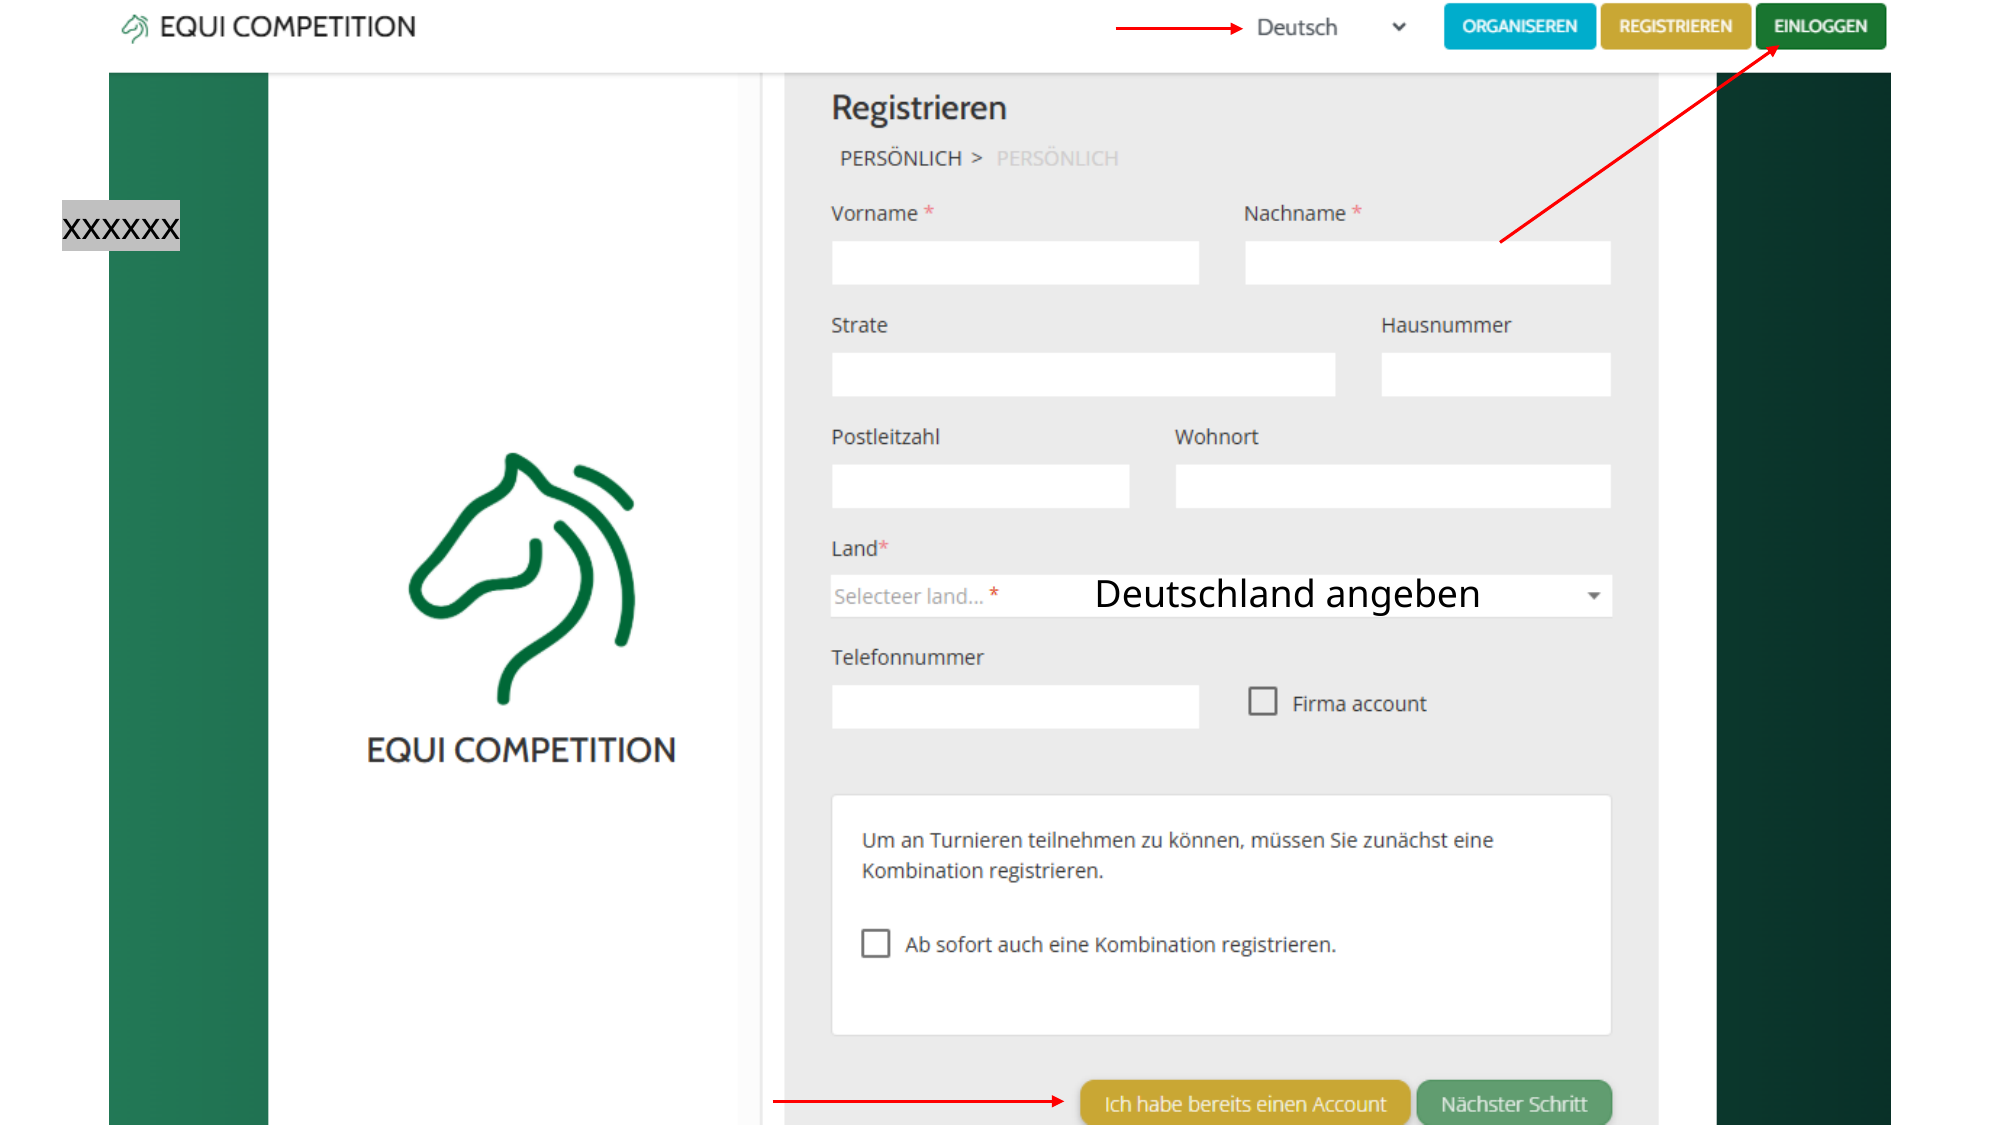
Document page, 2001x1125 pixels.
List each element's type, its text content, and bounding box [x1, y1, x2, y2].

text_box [1499, 44, 1780, 243]
text_box xxxxxx [47, 195, 108, 255]
picture [108, 0, 1892, 1125]
